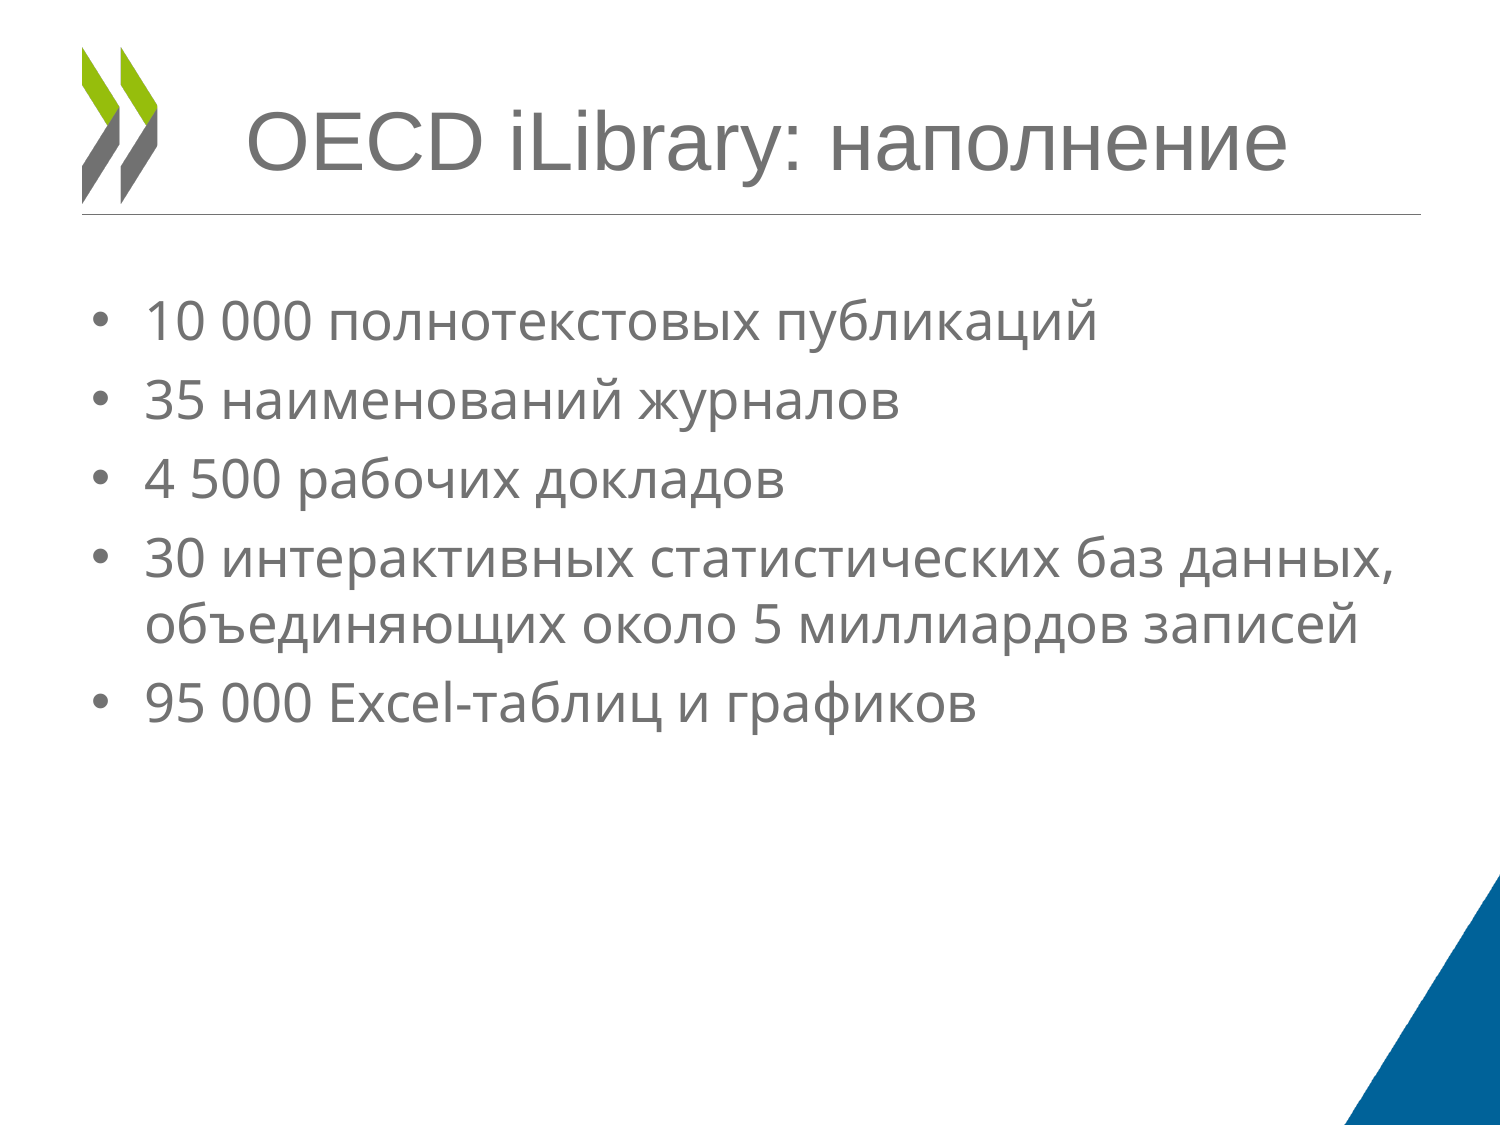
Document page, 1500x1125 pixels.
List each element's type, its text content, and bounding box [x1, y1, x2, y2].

list 10 000 полнотекстовых публикаций 35 наименований журналов 4 500 рабочих докладов 30 интерактивных статистических баз данных, объединяющих около 5 миллиардов записей 95 000 Excel-таблиц и графиков [76, 278, 1425, 1016]
picture [1344, 874, 1500, 1125]
title OECD iLibrary: наполнение [206, 54, 1329, 220]
